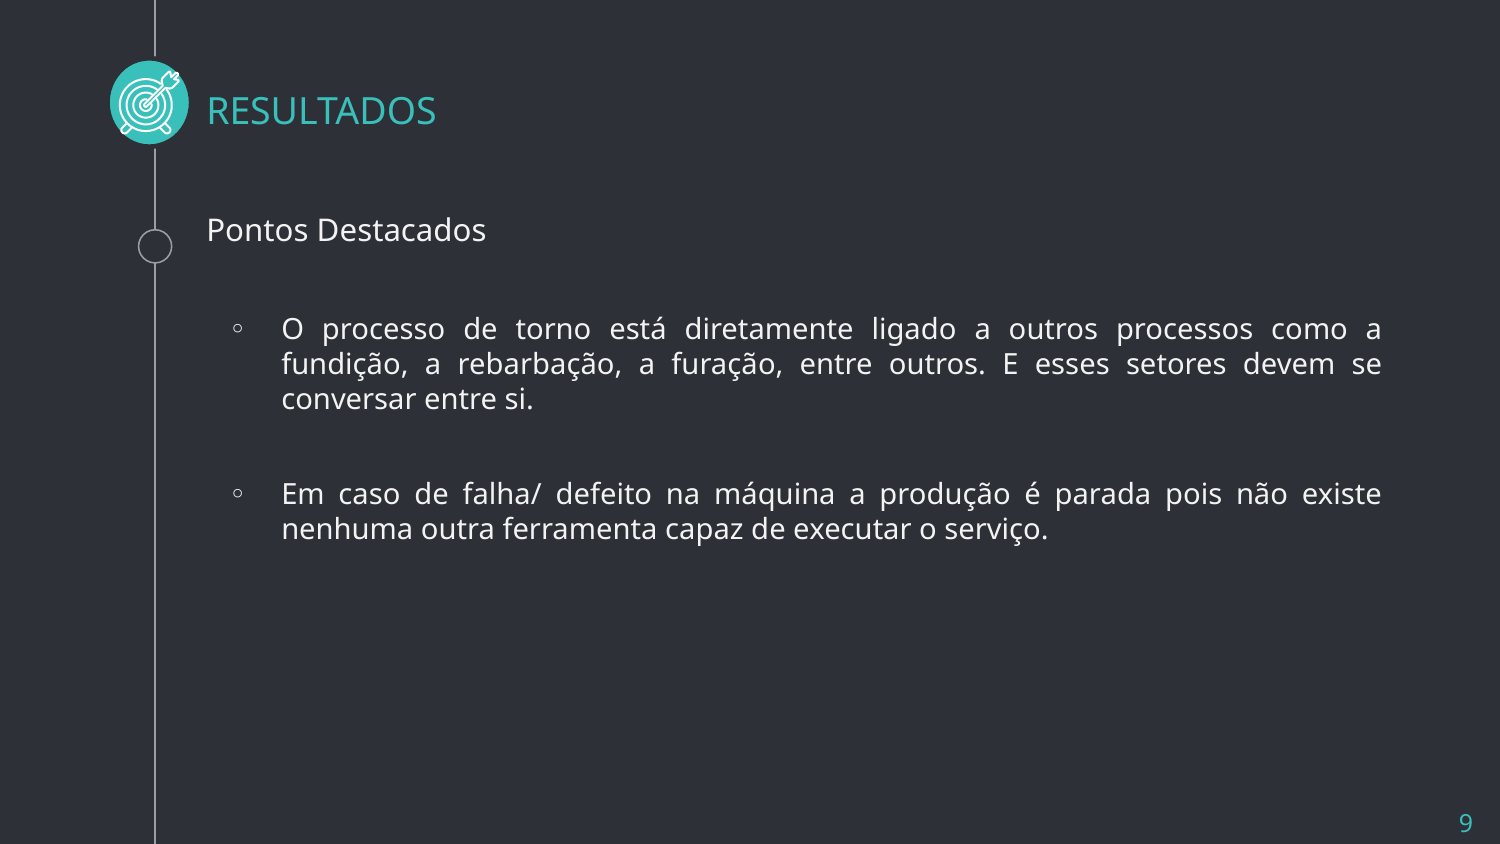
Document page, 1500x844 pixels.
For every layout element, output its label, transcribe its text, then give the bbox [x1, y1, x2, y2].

title RESULTADOS [191, 90, 1317, 147]
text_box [119, 71, 179, 134]
text_box [107, 78, 114, 127]
list Pontos Destacados O processo de torno está diretamente ligado a outros processos como a fundição, a rebarbação, a furação, entre outros. E esses setores devem se conversar entre si. Em caso de falha/ defeito na máquina a produção é parada pois não existe nenhuma outra ferramenta capaz de executar o serviço. [191, 195, 1399, 729]
slide_number ‹#› [1398, 792, 1489, 844]
text_box [132, 143, 166, 147]
text_box [184, 77, 192, 128]
text_box [122, 58, 178, 70]
